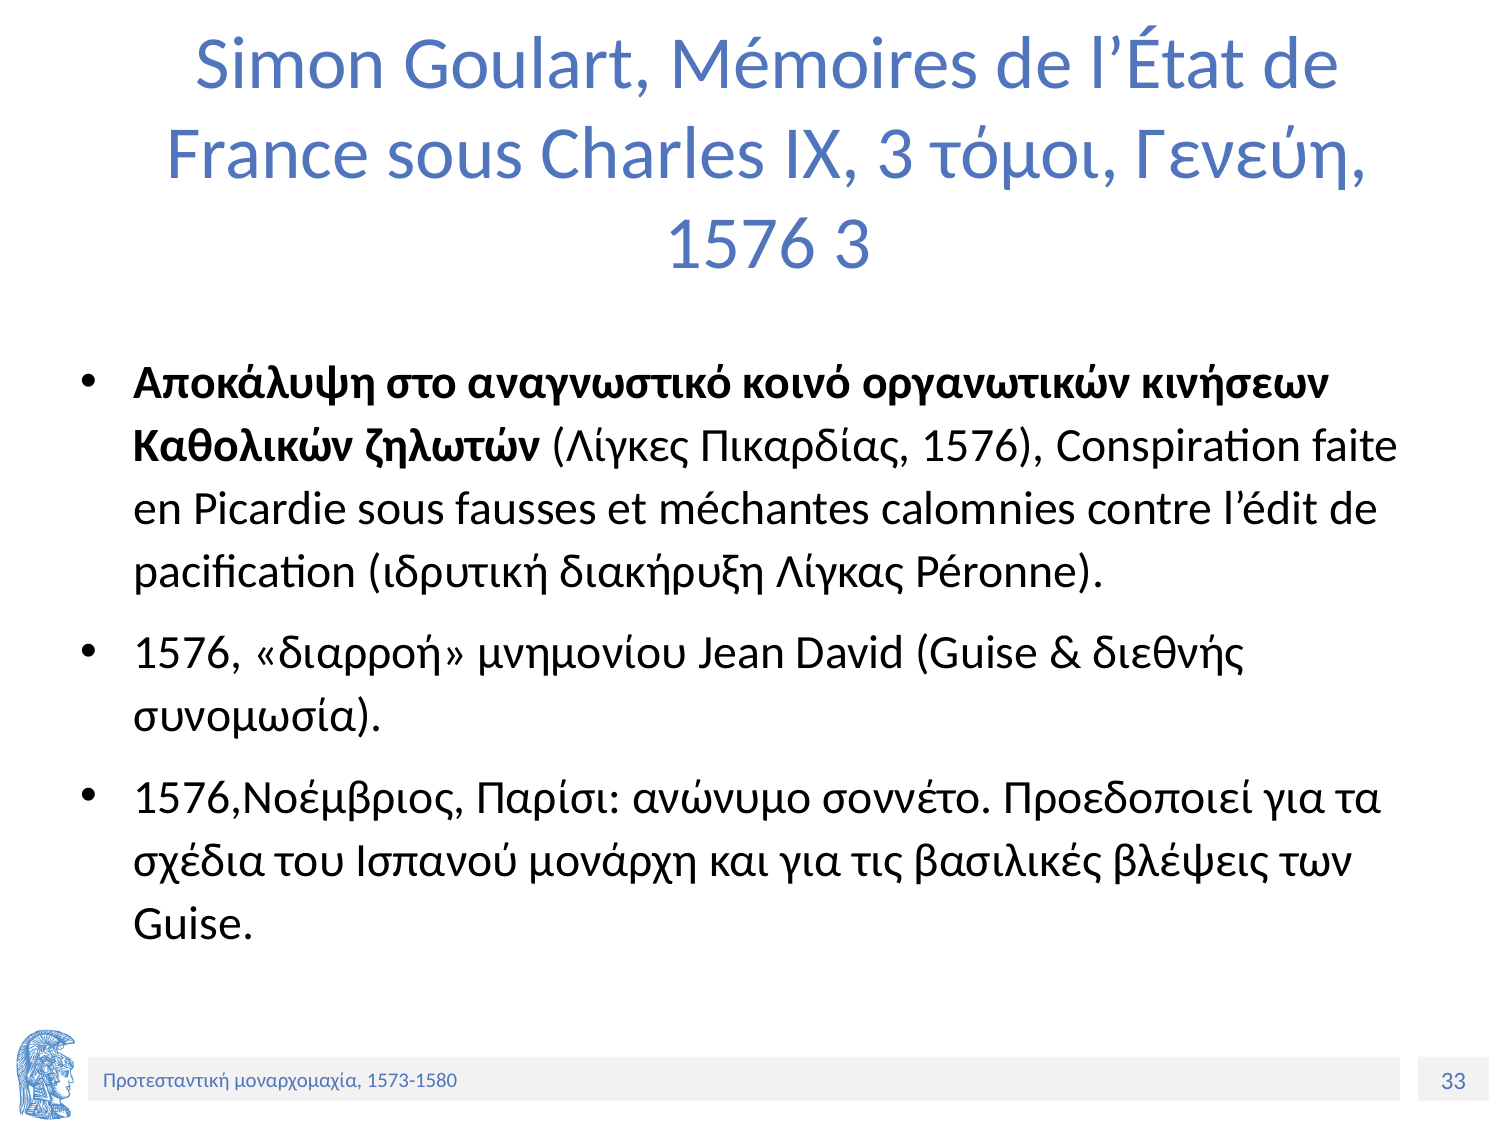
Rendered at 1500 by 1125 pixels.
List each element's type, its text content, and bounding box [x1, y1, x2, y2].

picture [9, 1026, 81, 1120]
title Simon Goulart, Mémoires de l’État de France sous Charles IX, 3 τόμοι, Γενεύη, 1576 3 [135, 54, 1401, 243]
list Αποκάλυψη στο αναγνωστικό κοινό οργανωτικών κινήσεων Καθολικών ζηλωτών (Λίγκες Πικαρδίας, 1576), Conspiration faite en Picardie sous fausses et méchantes calomnies contre l’édit de pacification (ιδρυτική διακήρυξη Λίγκας Péronne). 1576, «διαρροή» μνημονίου Jean David (Guise & διεθνής συνομωσία). 1576,Νοέμβριος, Παρίσι: ανώνυμο σοννέτο. Προεδοποιεί για τα σχέδια του Ισπανού μονάρχη και για τις βασιλικές βλέψεις των Guise. [65, 338, 1471, 965]
